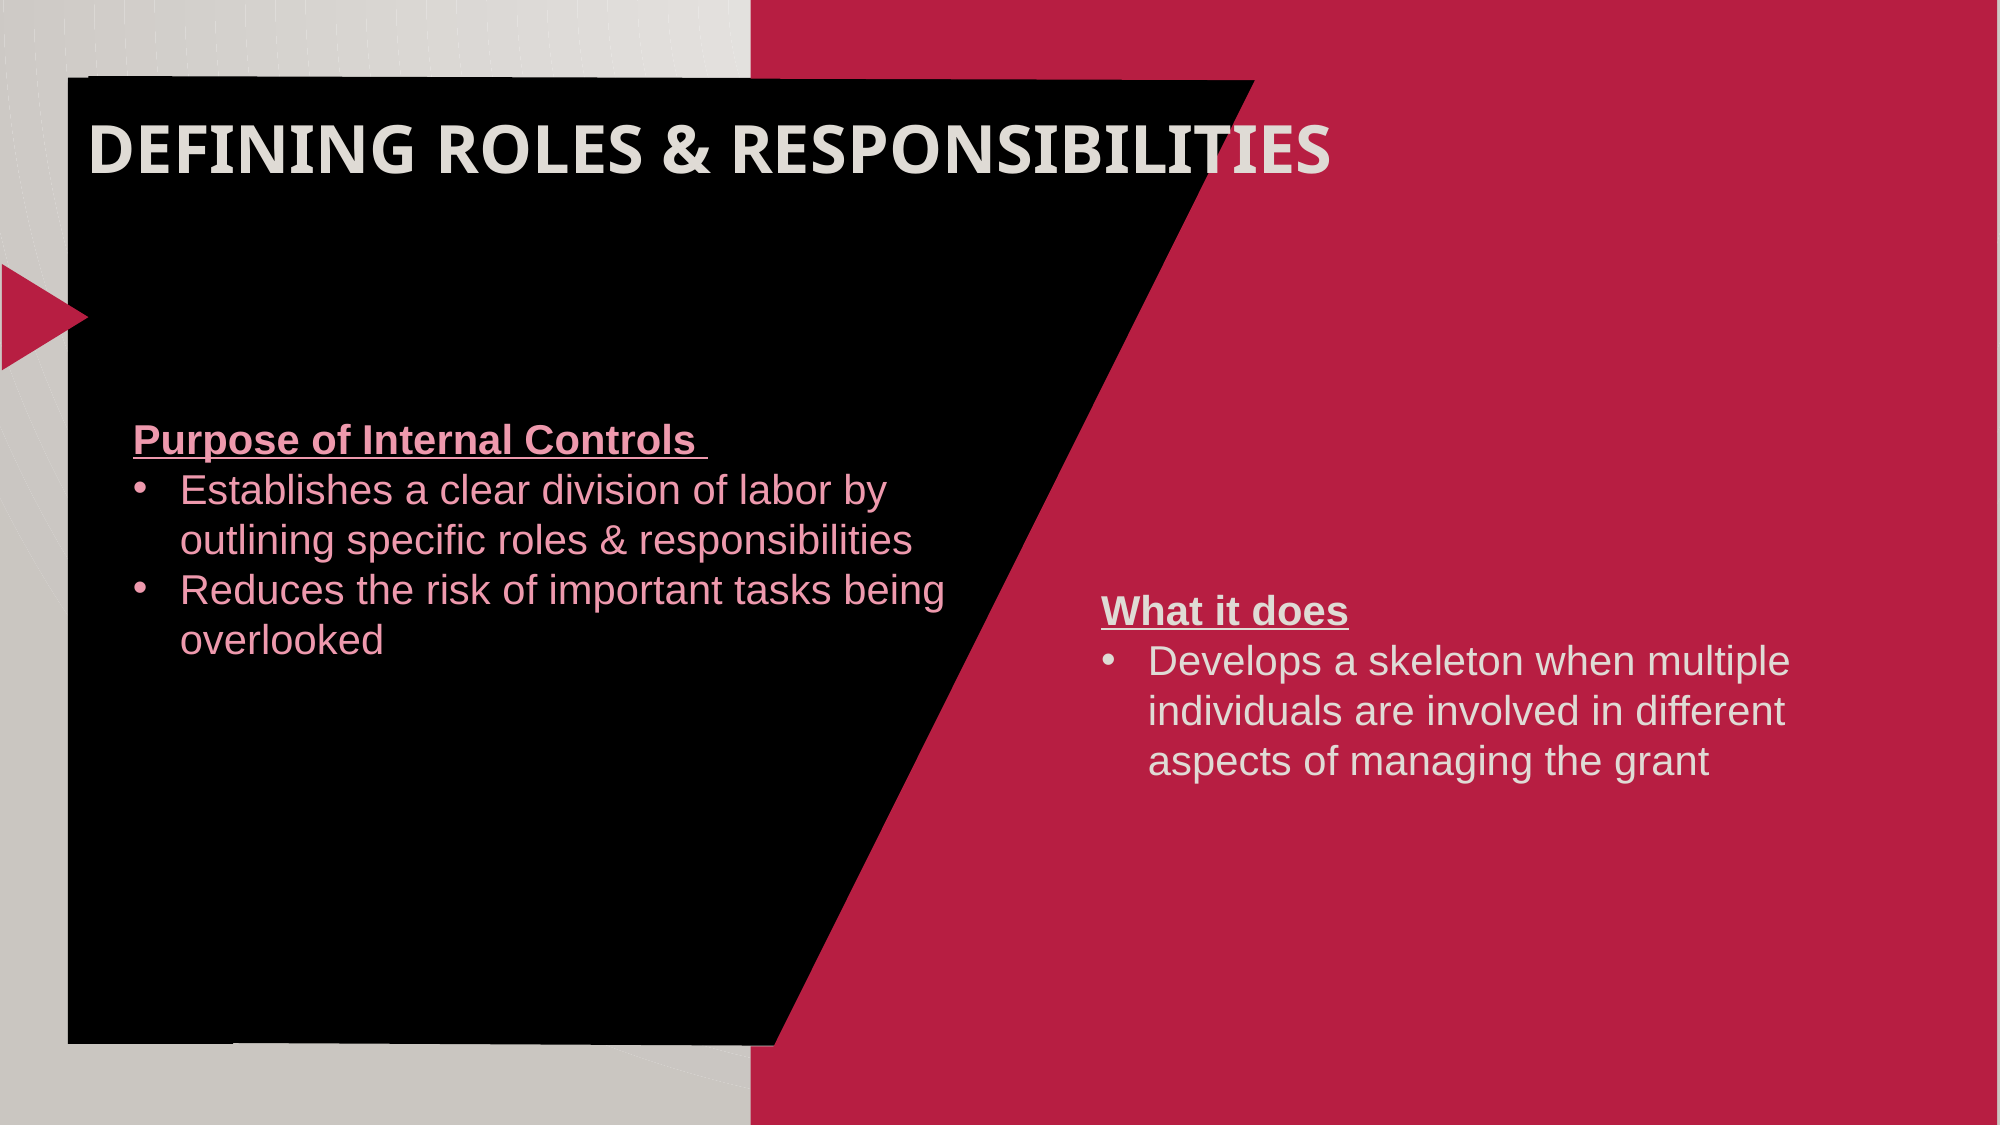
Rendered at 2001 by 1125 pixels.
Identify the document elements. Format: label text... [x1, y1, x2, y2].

text_box Purpose of Internal Controls Establishes a clear division of labor by outlining specific roles & responsibilities Reduces the risk of important tasks being overlooked [117, 404, 750, 720]
text_box DEFINING ROLES & RESPONSIBILITIES [71, 99, 750, 195]
picture [750, 0, 1998, 1125]
